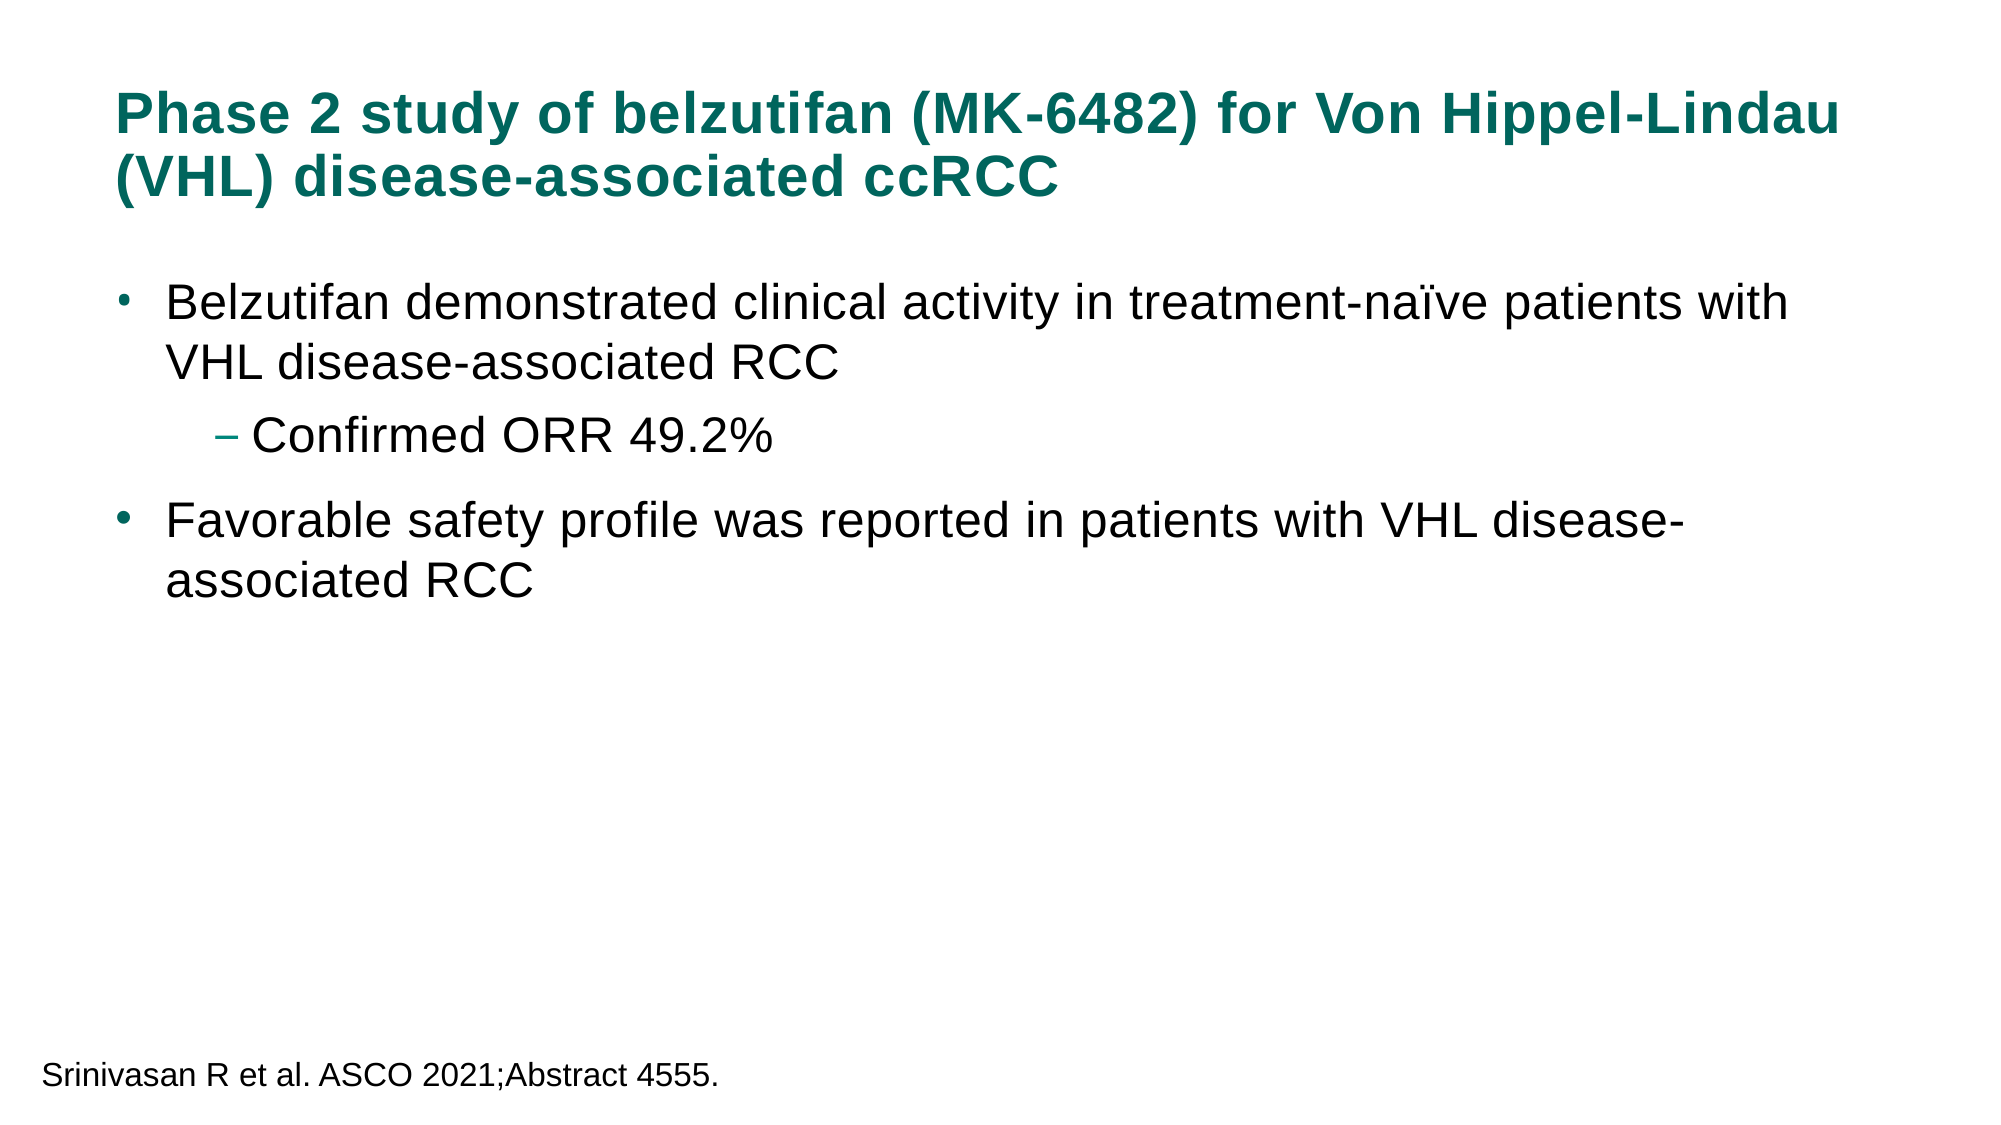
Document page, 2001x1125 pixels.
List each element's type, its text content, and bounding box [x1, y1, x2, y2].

text_box Srinivasan R et al. ASCO 2021;Abstract 4555. [41, 1053, 731, 1094]
list Belzutifan demonstrated clinical activity in treatment-naïve patients with VHL disease-associated RCC Confirmed ORR 49.2% Favorable safety profile was reported in patients with VHL disease-associated RCC [100, 262, 1902, 998]
title Phase 2 study of belzutifan (MK-6482) for Von Hippel-Lindau (VHL) disease-associated ccRCC [100, 51, 1902, 241]
